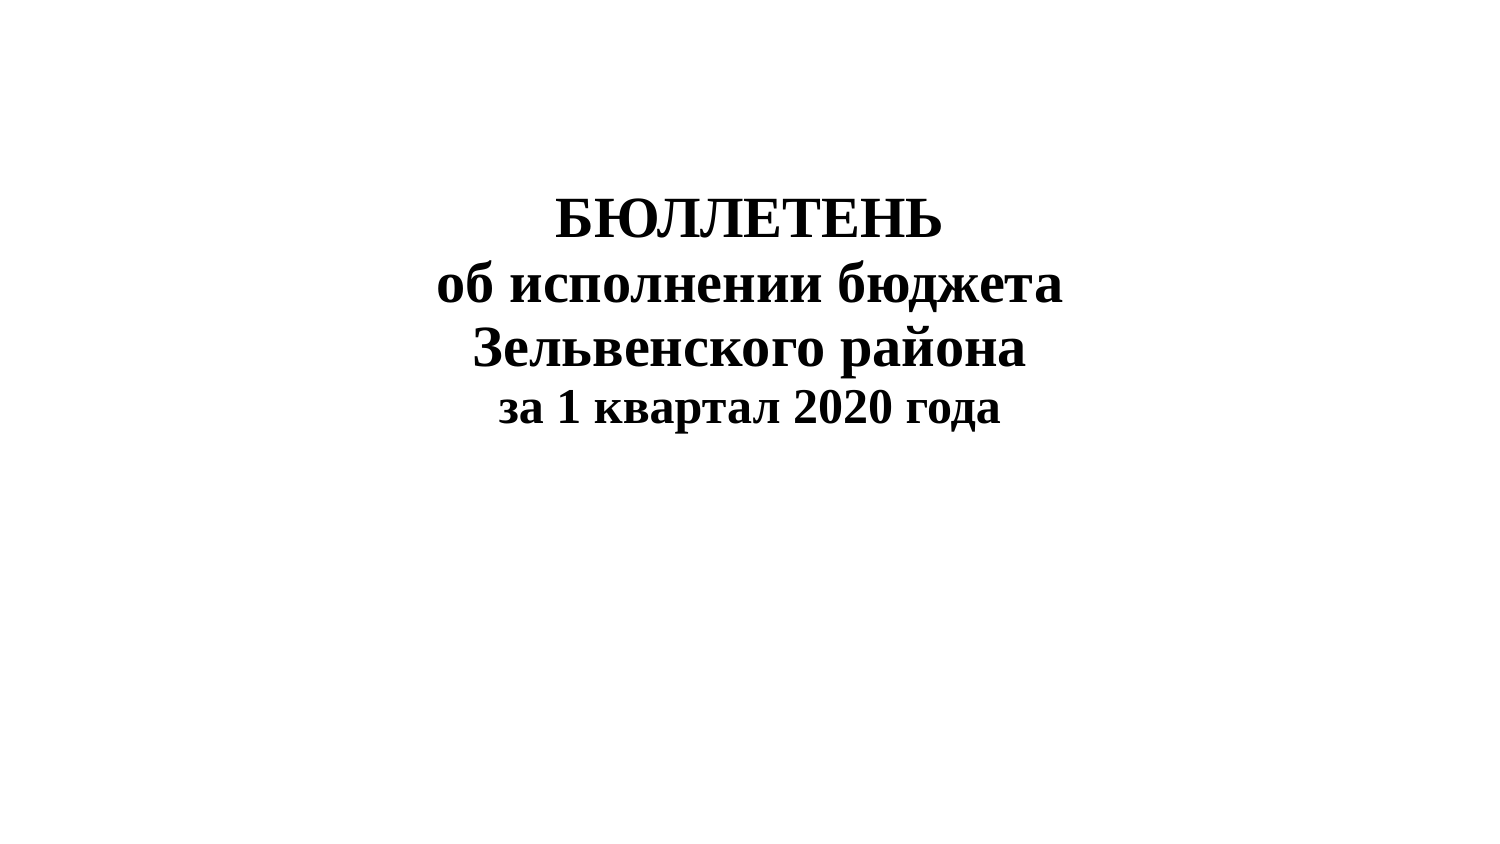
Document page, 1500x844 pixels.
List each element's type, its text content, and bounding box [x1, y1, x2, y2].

table_header БЮЛЛЕТЕНЬ об исполнении бюджета Зельвенского района за 1 квартал 2020 года [18, 174, 1482, 445]
